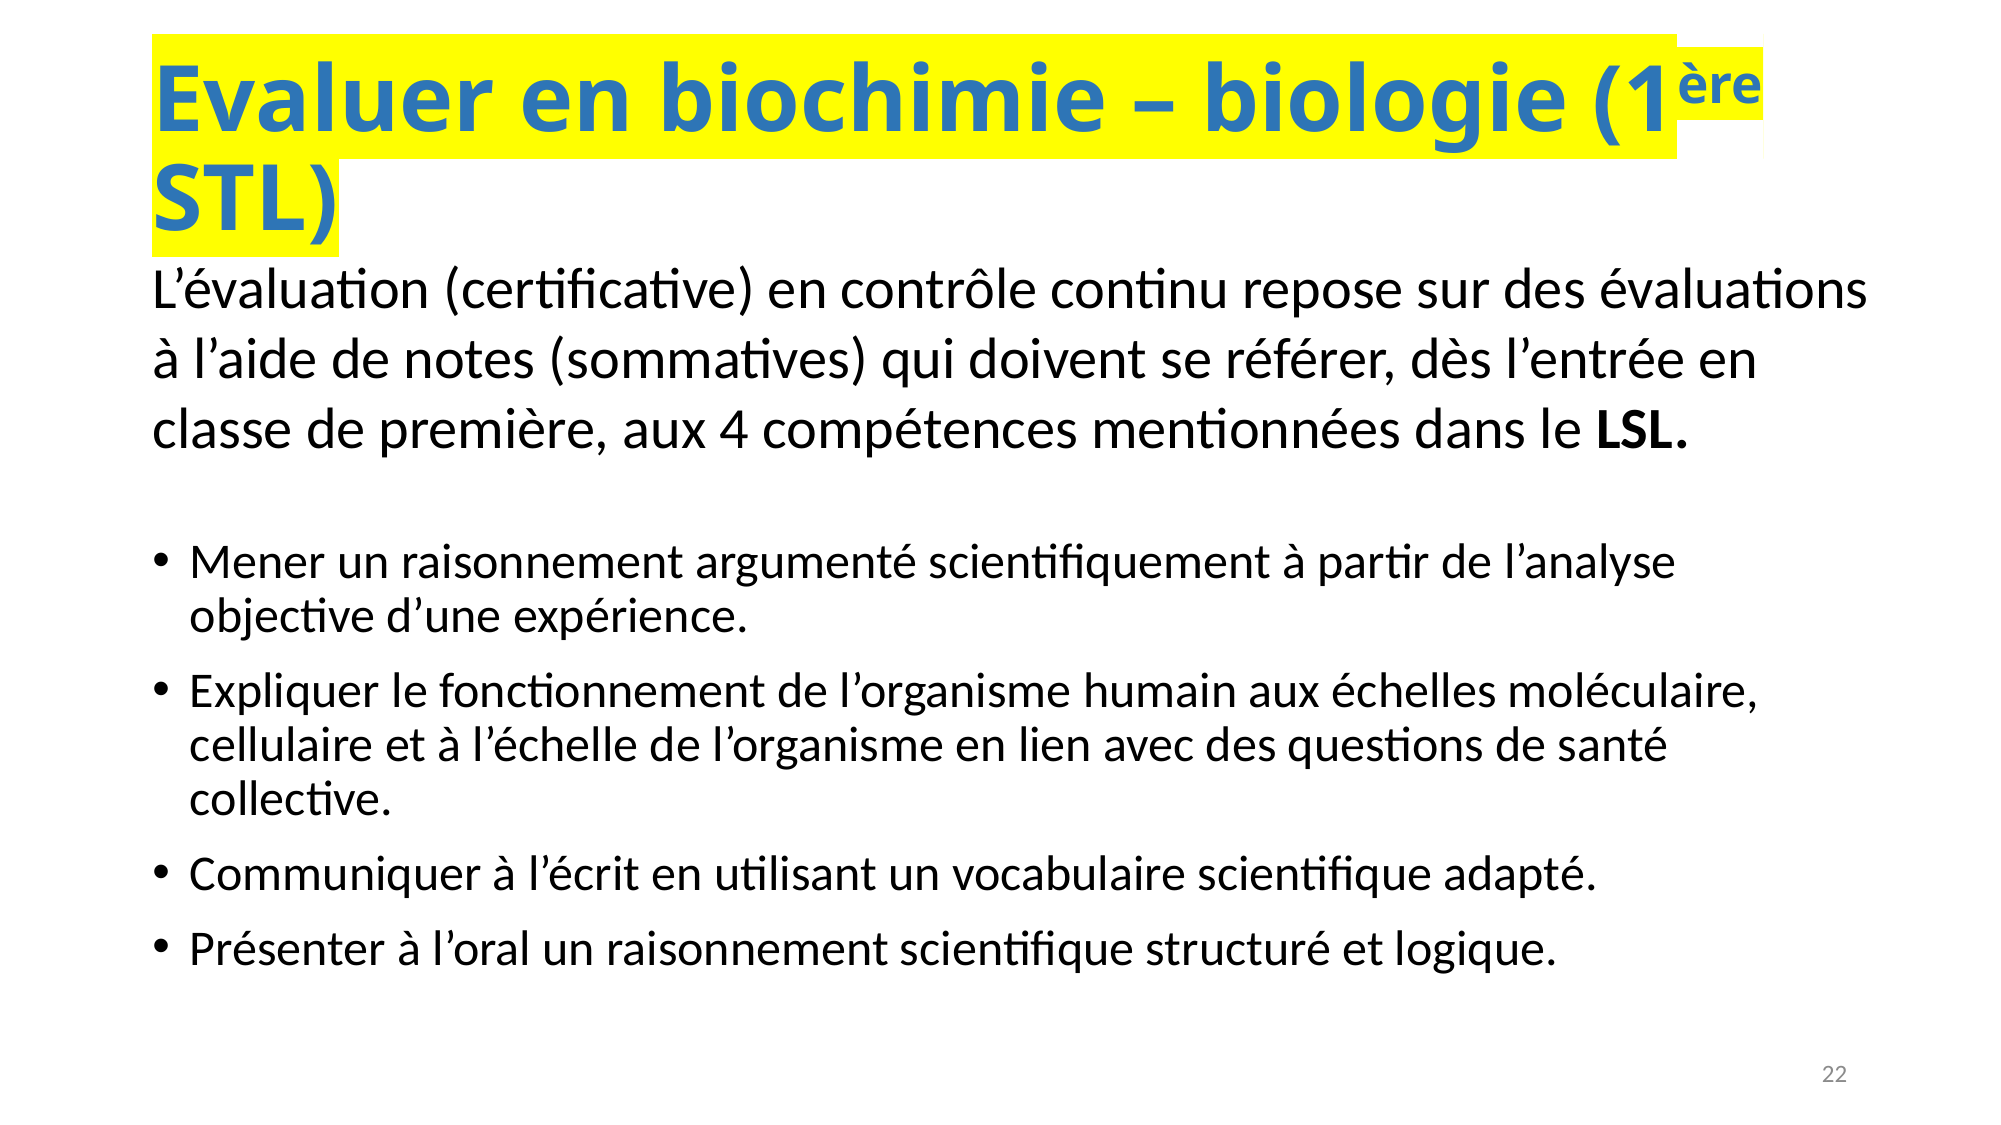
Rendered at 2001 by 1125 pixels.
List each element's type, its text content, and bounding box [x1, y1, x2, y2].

text_box Mener un raisonnement argumenté scientifiquement à partir de l’analyse objective d’une expérience. Expliquer le fonctionnement de l’organisme humain aux échelles moléculaire, cellulaire et à l’échelle de l’organisme en lien avec des questions de santé collective. Communiquer à l’écrit en utilisant un vocabulaire scientifique adapté. Présenter à l’oral un raisonnement scientifique structuré et logique. [137, 527, 1838, 996]
list L’évaluation (certificative) en contrôle continu repose sur des évaluations à l’aide de notes (sommatives) qui doivent se référer, dès l’entrée en classe de première, aux 4 compétences mentionnées dans le LSL. [137, 242, 1919, 490]
title Evaluer en biochimie – biologie (1ère STL) [137, 59, 1863, 242]
slide_number 22 [1412, 1042, 1863, 1103]
